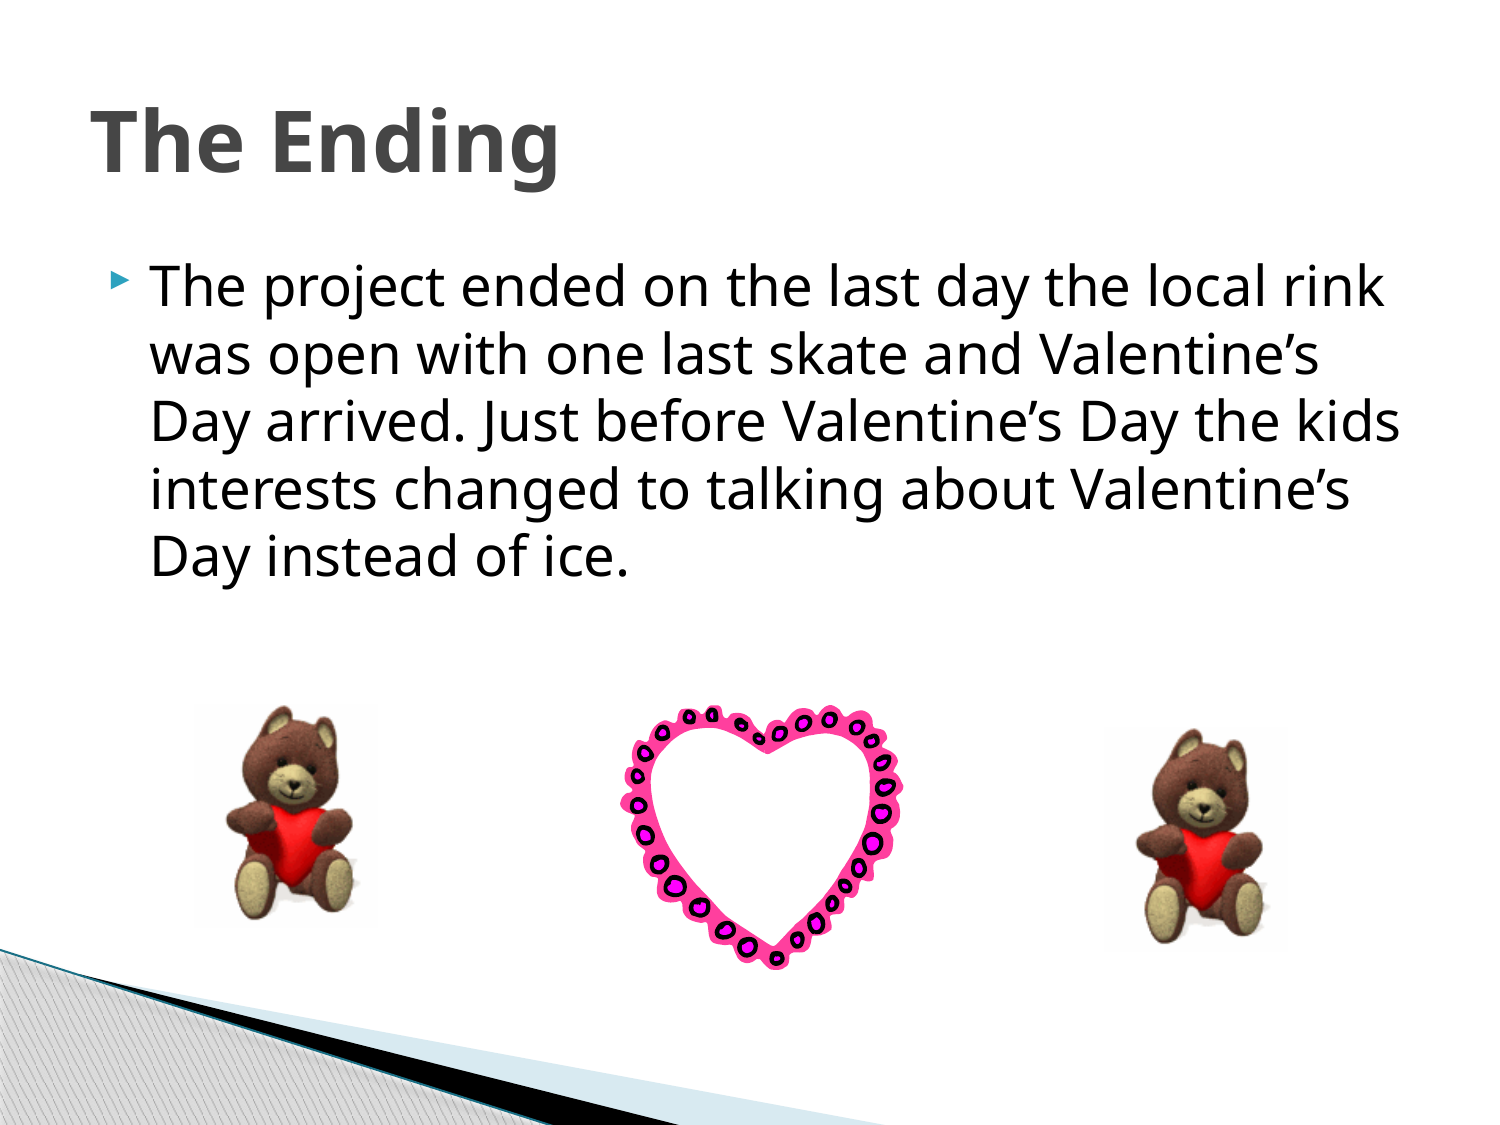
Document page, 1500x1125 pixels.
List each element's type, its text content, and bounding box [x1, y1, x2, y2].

picture [1104, 727, 1288, 952]
picture [194, 703, 378, 928]
list The project ended on the last day the local rink was open with one last skate and Valentine’s Day arrived. Just before Valentine’s Day the kids interests changed to talking about Valentine’s Day instead of ice. [75, 243, 1425, 986]
picture [619, 703, 905, 971]
title The Ending [75, 45, 1425, 233]
